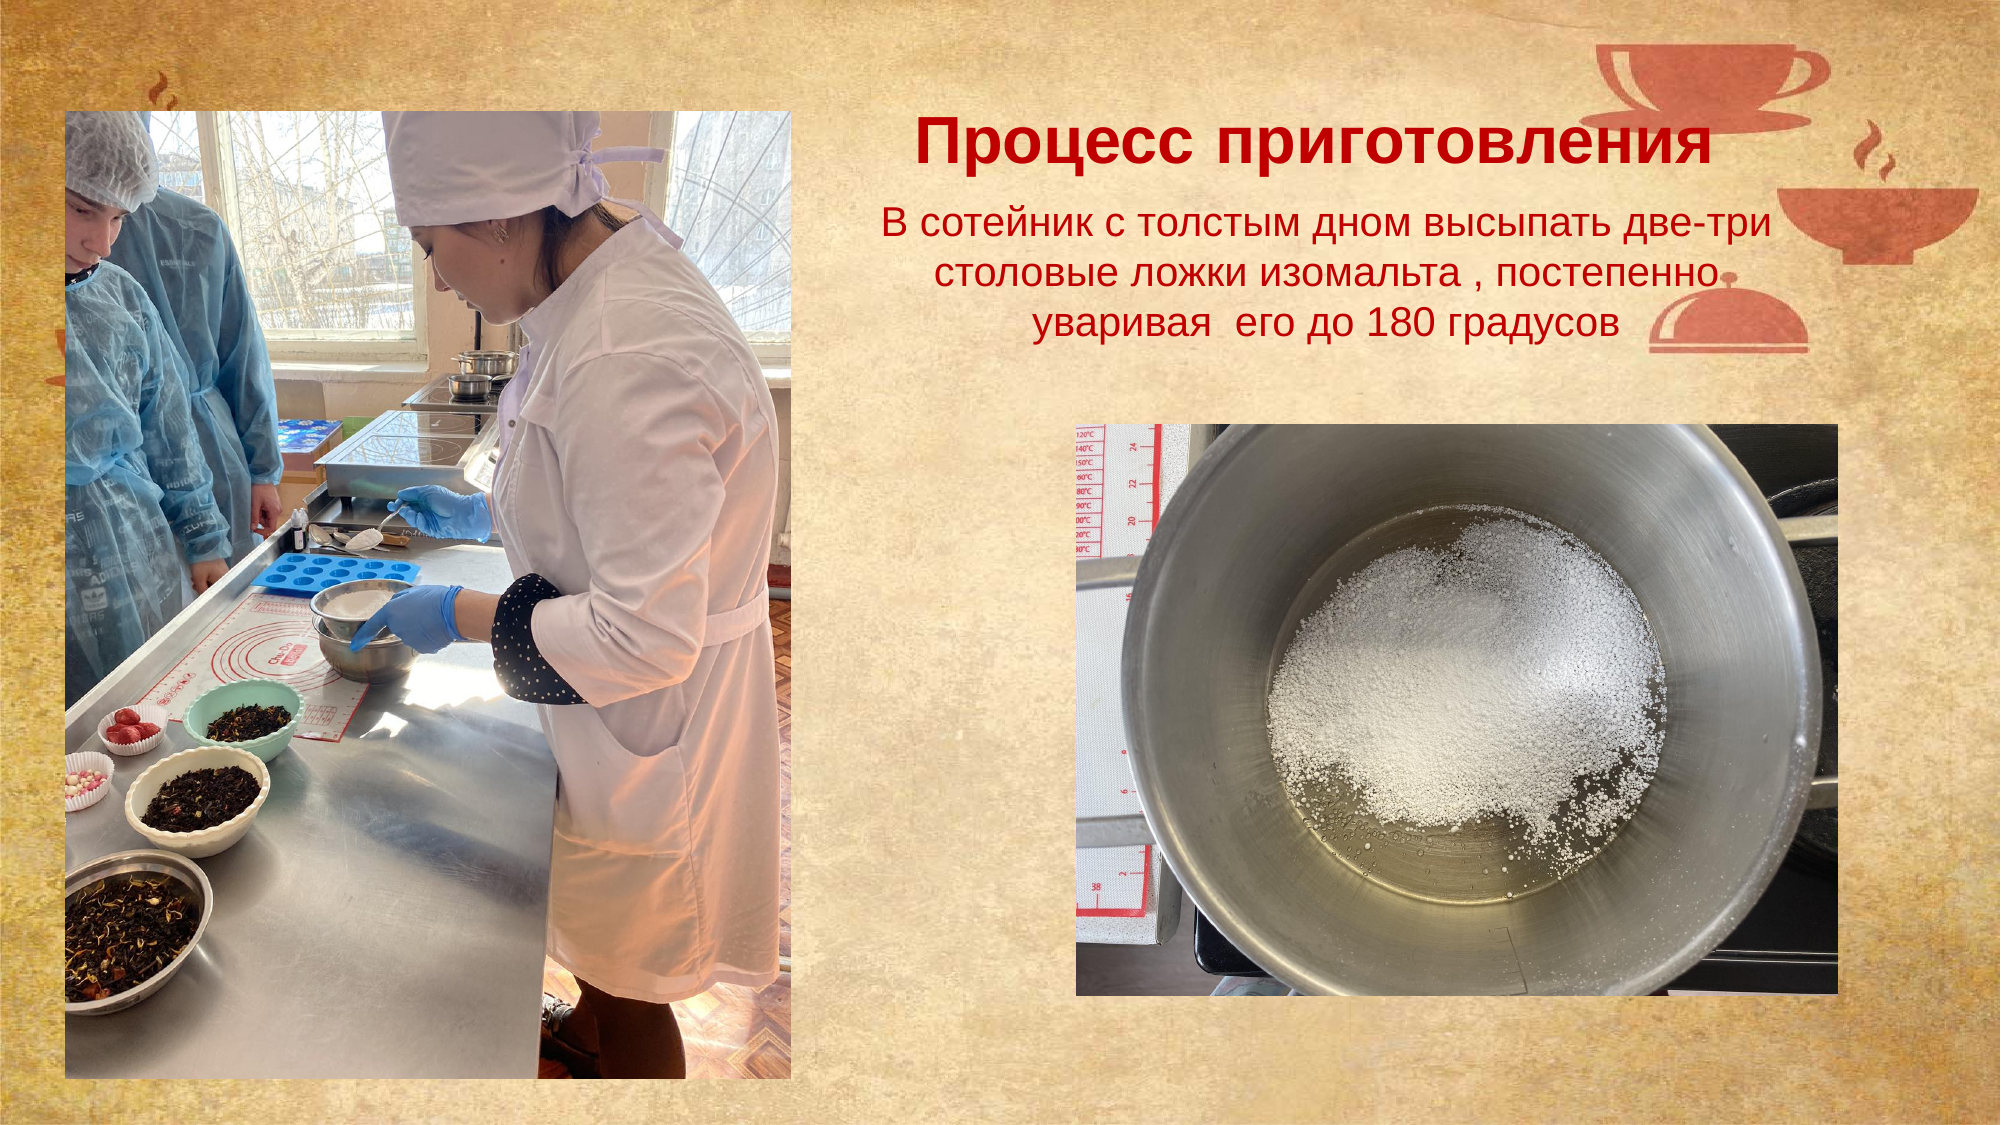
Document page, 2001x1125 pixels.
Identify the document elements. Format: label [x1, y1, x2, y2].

picture [1076, 424, 1838, 996]
list [0, 0, 2000, 1125]
picture [65, 111, 791, 1079]
